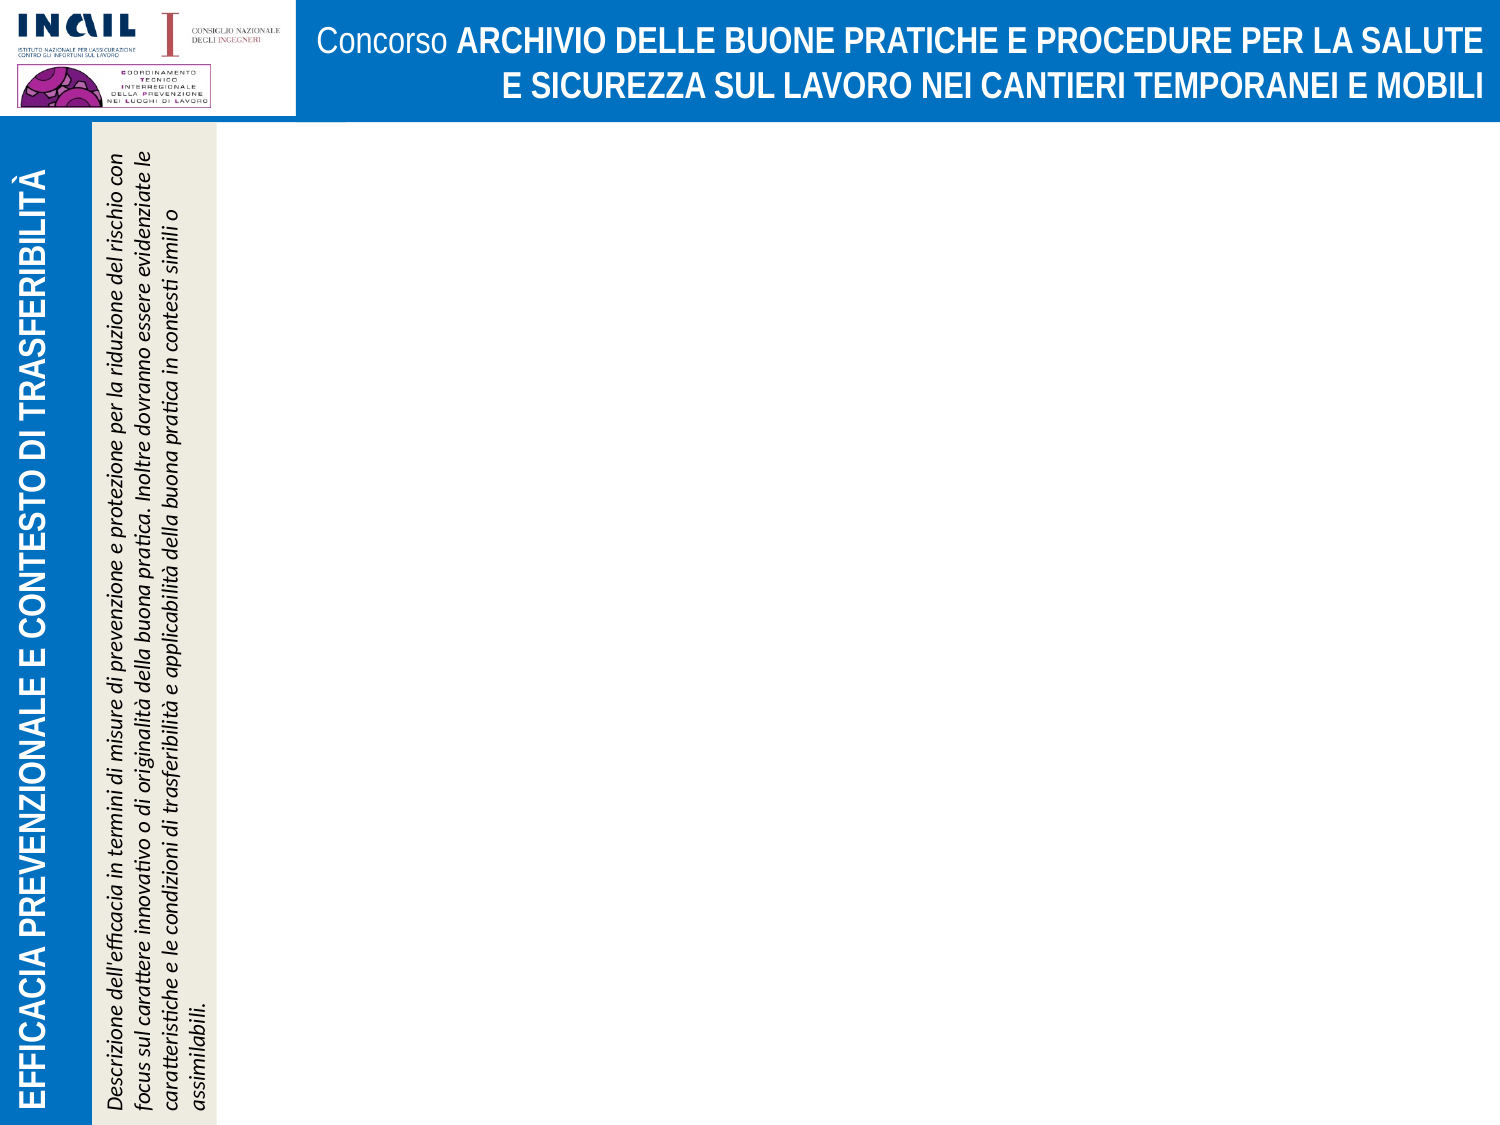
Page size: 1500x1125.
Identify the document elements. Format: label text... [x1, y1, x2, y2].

text_box Descrizione dell'efficacia in termini di misure di prevenzione e protezione per la riduzione del rischio con focus sul carattere innovativo o di originalità della buona pratica. Inoltre dovranno essere evidenziate le caratteristiche e le condizioni di trasferibilità e applicabilità della buona pratica in contesti simili o assimilabili. [92, 122, 217, 1125]
title EFFICACIA PREVENZIONALE E CONTESTO DI TRASFERIBILITÀ [0, 121, 93, 1125]
picture [17, 64, 211, 108]
picture [161, 12, 286, 57]
picture [17, 12, 136, 58]
